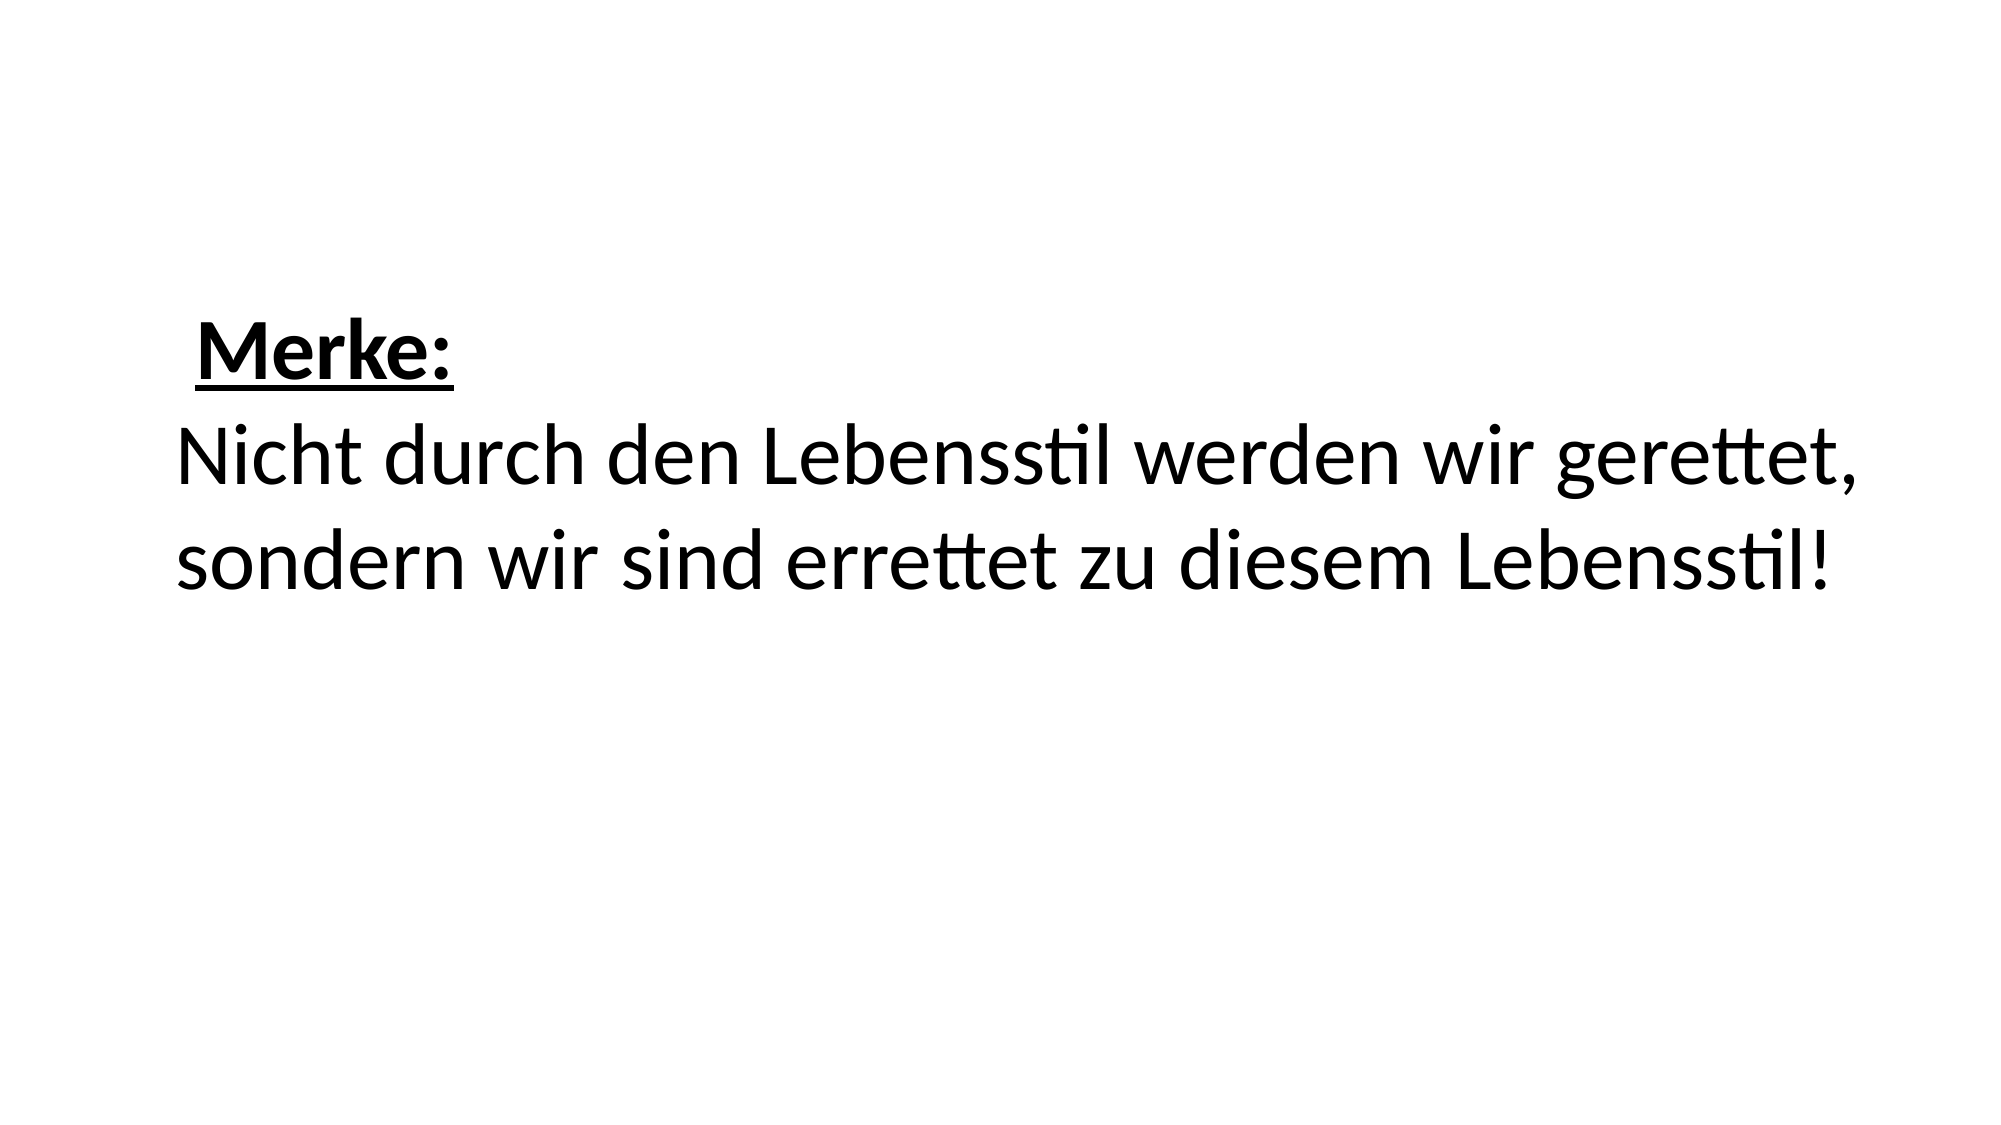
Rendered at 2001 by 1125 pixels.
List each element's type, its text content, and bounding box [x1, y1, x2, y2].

text_box Merke: Nicht durch den Lebensstil werden wir gerettet, sondern wir sind errettet zu diesem Lebensstil! [160, 284, 1897, 615]
